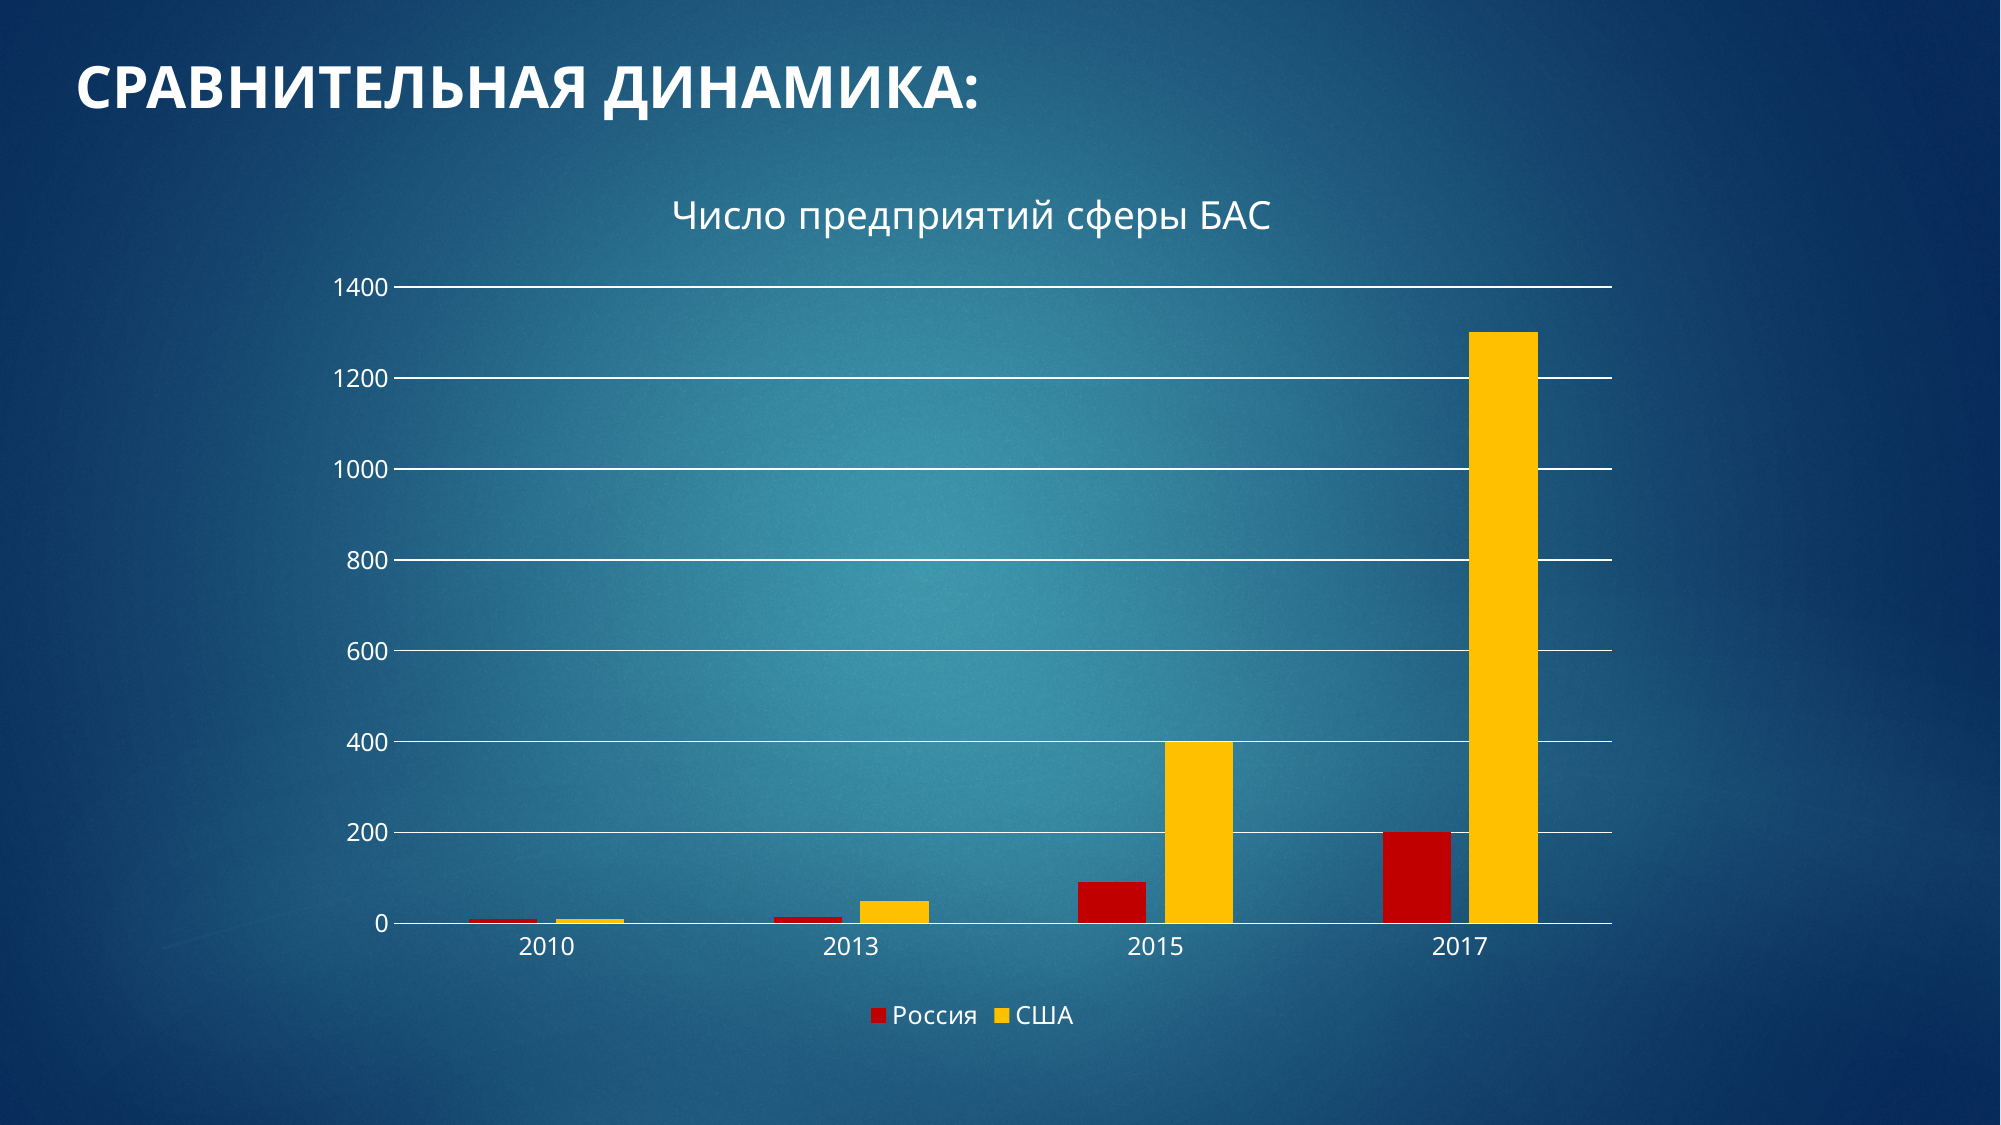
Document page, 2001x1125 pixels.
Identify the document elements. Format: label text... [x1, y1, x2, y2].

chart [305, 149, 1640, 1039]
text_box СРАВНИТЕЛЬНАЯ ДИНАМИКА: [0, 42, 2000, 128]
